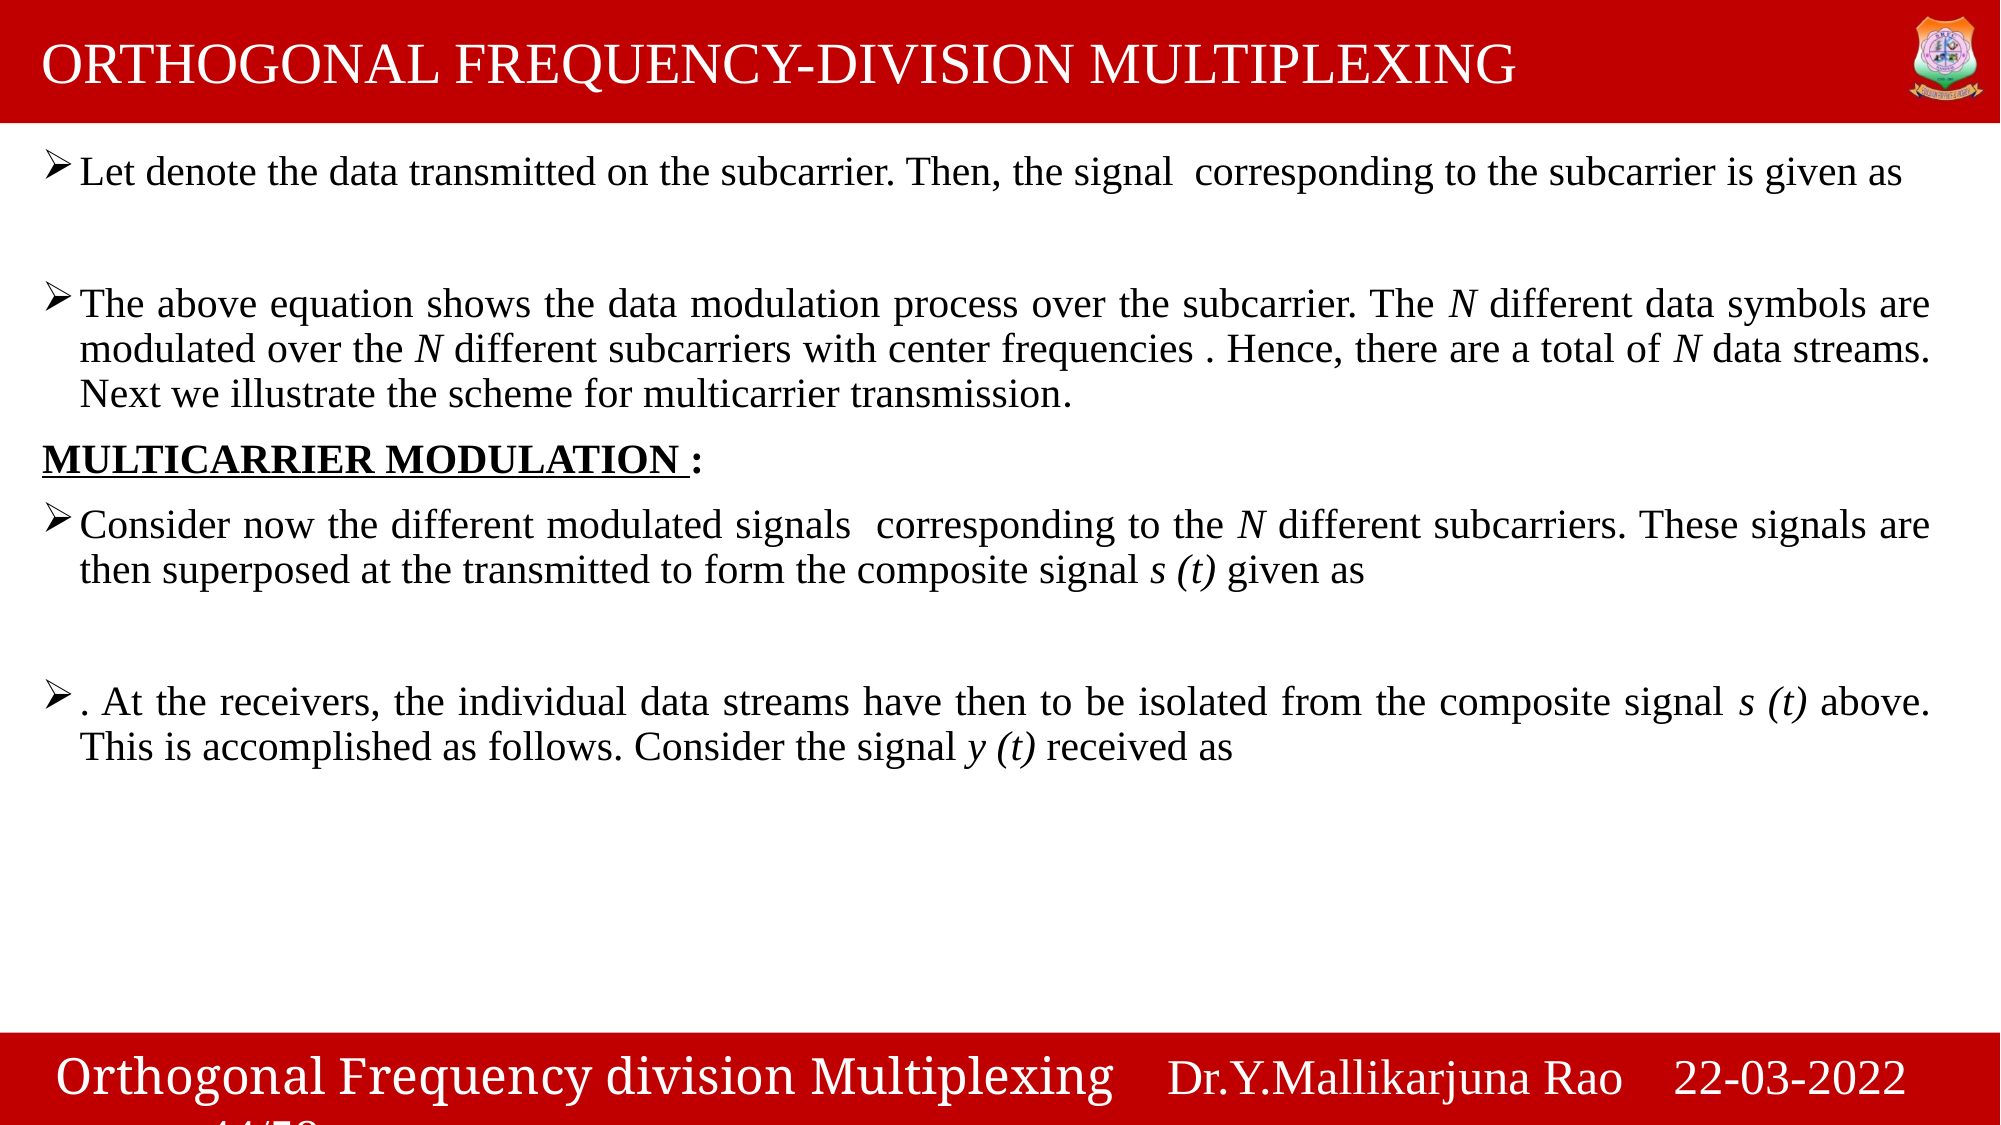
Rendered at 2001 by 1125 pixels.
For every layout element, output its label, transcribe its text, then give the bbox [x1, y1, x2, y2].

text_box [0, 0, 2000, 124]
picture [1903, 14, 1989, 101]
text_box [0, 1032, 2000, 1125]
text_box ORTHOGONAL FREQUENCY-DIVISION MULTIPLEXING [26, 18, 1994, 103]
text_box Orthogonal Frequency division Multiplexing Dr.Y.Mallikarjuna Rao 22-03-2022 44/58 [40, 1037, 1994, 1125]
